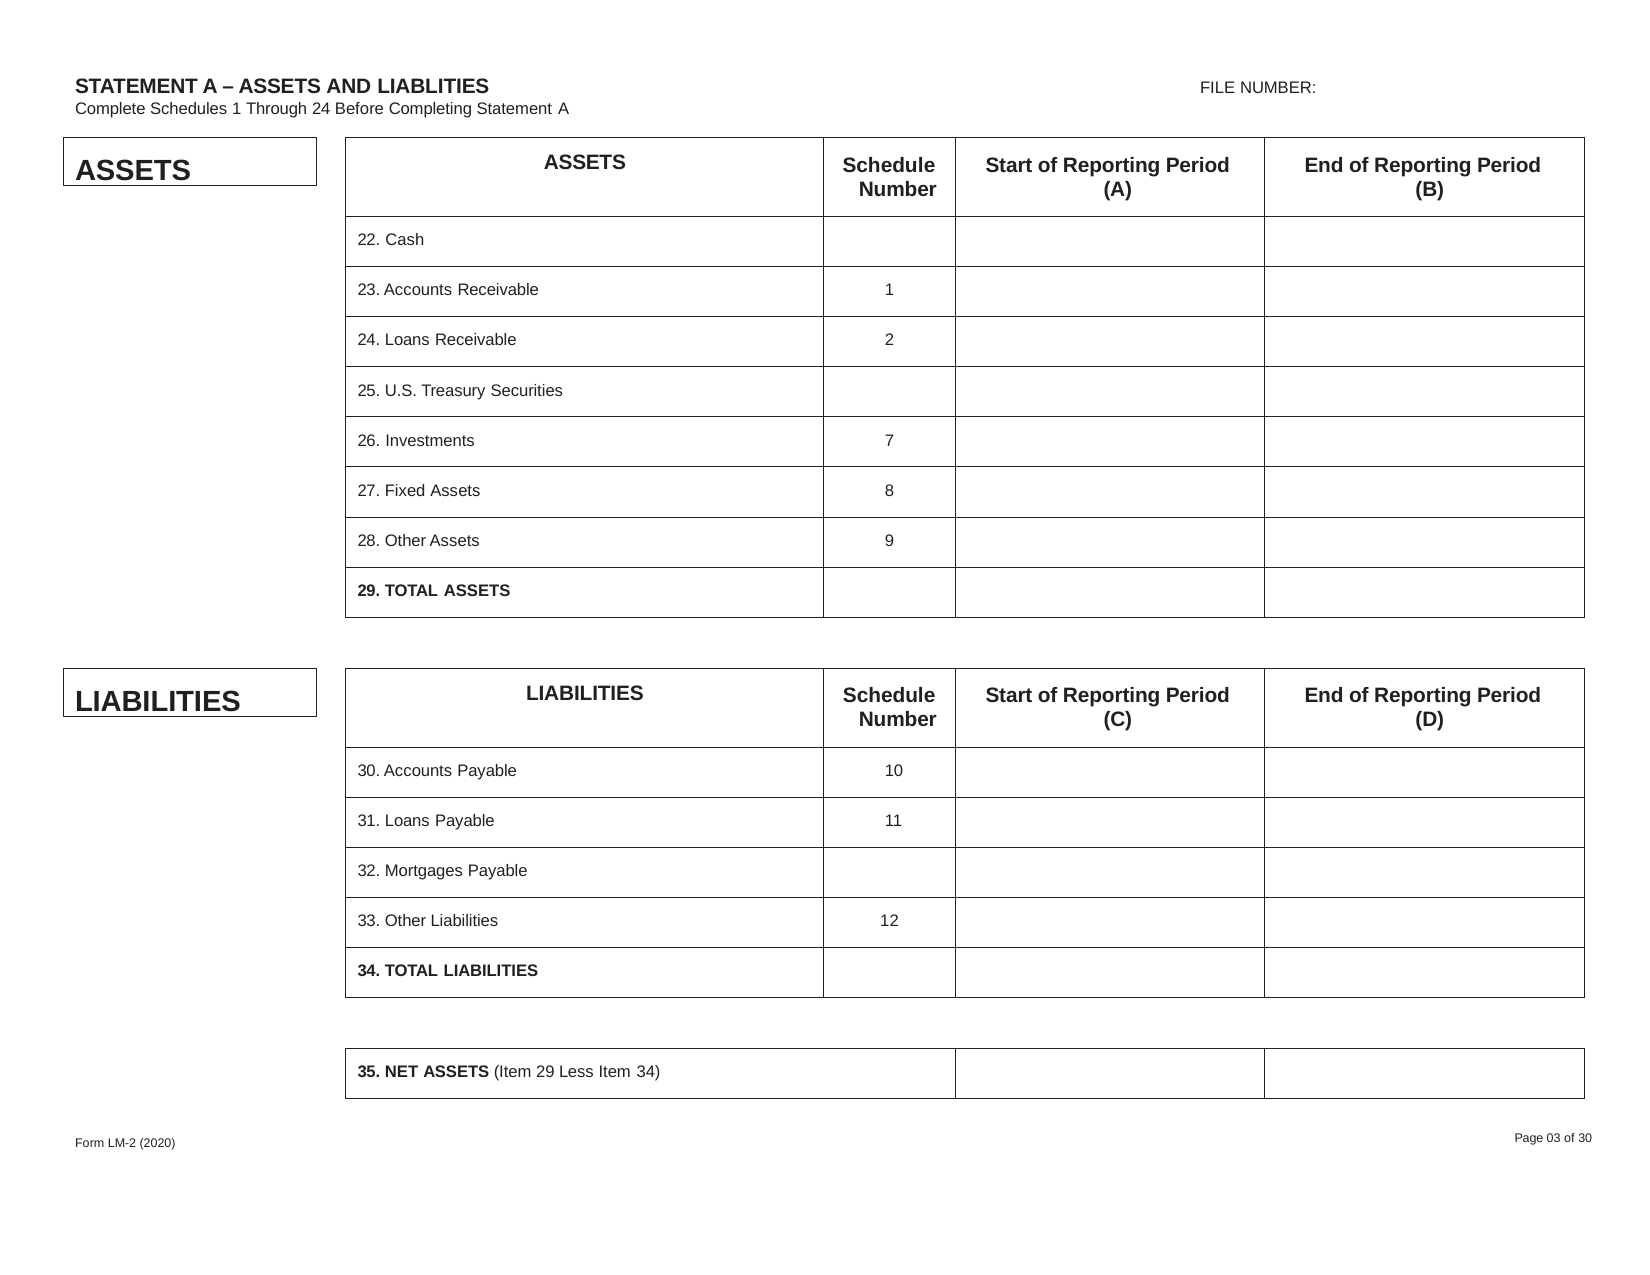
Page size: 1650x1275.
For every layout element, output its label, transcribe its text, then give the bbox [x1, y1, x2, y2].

table_cell 29. TOTAL ASSETS [346, 568, 823, 617]
table_cell [1265, 748, 1584, 797]
text_box Page 03 of 30 [1512, 1112, 1597, 1175]
table_cell 10 [824, 748, 955, 797]
table_header ASSETS [346, 138, 823, 216]
text_box LIABILITIES [63, 668, 317, 717]
table_cell 7 [824, 417, 955, 466]
text_box ASSETS [63, 137, 317, 186]
table_cell 1 [824, 267, 955, 316]
text_box FILE NUMBER: [1197, 75, 1319, 98]
table_cell 26. Investments [346, 417, 823, 466]
table_cell [1265, 217, 1584, 266]
footer Form LM-2 (2020) [72, 1133, 344, 1275]
table_cell [1265, 317, 1584, 366]
table_cell 27. Fixed Assets [346, 467, 823, 517]
table_header End of Reporting Period (B) [1265, 138, 1584, 216]
table_cell [1265, 898, 1584, 947]
table_cell 32. Mortgages Payable [346, 848, 823, 897]
table_cell 24. Loans Receivable [346, 317, 823, 366]
table_cell [1265, 948, 1584, 997]
table_cell [1265, 367, 1584, 416]
table_cell 31. Loans Payable [346, 798, 823, 847]
table_cell 28. Other Assets [346, 518, 823, 567]
table_cell 12 [824, 898, 955, 947]
table_cell [956, 798, 1264, 847]
table_cell [1265, 267, 1584, 316]
table_cell [1265, 568, 1584, 617]
table_cell 9 [824, 518, 955, 567]
table_cell [1265, 467, 1584, 517]
table_cell [956, 748, 1264, 797]
table_header 35. NET ASSETS (Item 29 Less Item 34) [346, 1049, 955, 1098]
table_cell [956, 948, 1264, 997]
table_cell [956, 848, 1264, 897]
table_header [956, 1049, 1264, 1098]
table_cell [824, 568, 955, 617]
table_cell 23. Accounts Receivable [346, 267, 823, 316]
table_cell [956, 518, 1264, 567]
table_cell 30. Accounts Payable [346, 748, 823, 797]
table_cell 34. TOTAL LIABILITIES [346, 948, 823, 997]
table_cell 11 [824, 798, 955, 847]
table_header Start of Reporting Period (C) [956, 669, 1264, 747]
table_cell 33. Other Liabilities [346, 898, 823, 947]
table_cell [1265, 518, 1584, 567]
table_header [1265, 1049, 1584, 1098]
table_cell [824, 217, 955, 266]
table_cell [956, 217, 1264, 266]
table_cell 8 [824, 467, 955, 517]
table_cell [824, 948, 955, 997]
table_cell [1265, 798, 1584, 847]
table_header Schedule Number [824, 138, 955, 216]
table_cell [1265, 848, 1584, 897]
table_cell [956, 367, 1264, 416]
table_cell [956, 267, 1264, 316]
table_cell [1265, 417, 1584, 466]
table_cell 2 [824, 317, 955, 366]
table_header End of Reporting Period (D) [1265, 669, 1584, 747]
table_header Start of Reporting Period (A) [956, 138, 1264, 216]
table_cell [824, 367, 955, 416]
text_box STATEMENT A – ASSETS AND LIABLITIES Complete Schedules 1 Through 24 Before Completing Statement A [72, 71, 574, 118]
table_cell [956, 417, 1264, 466]
table_cell [956, 898, 1264, 947]
table_cell [956, 317, 1264, 366]
table_cell [956, 568, 1264, 617]
table_cell [956, 467, 1264, 517]
table_cell [824, 848, 955, 897]
table_header Schedule Number [824, 669, 955, 747]
table_header LIABILITIES [346, 669, 823, 747]
table_cell 25. U.S. Treasury Securities [346, 367, 823, 416]
table_cell 22. Cash [346, 217, 823, 266]
